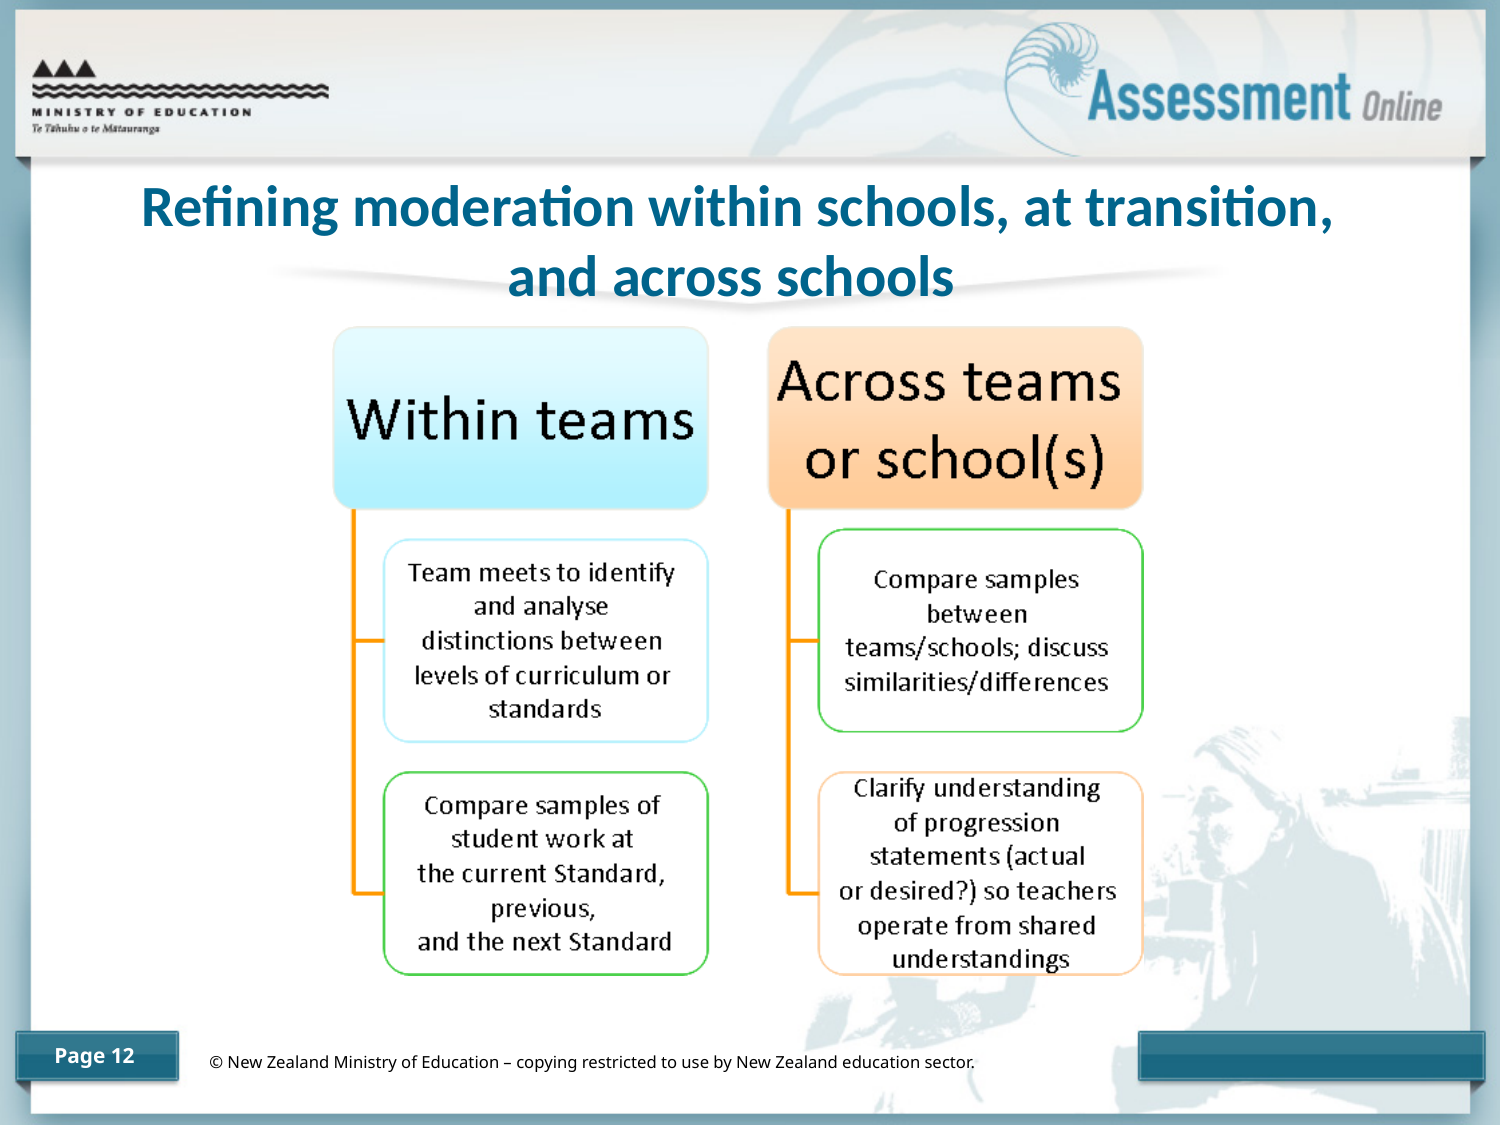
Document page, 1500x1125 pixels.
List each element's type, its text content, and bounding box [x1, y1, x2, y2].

title Refining moderation within schools, at transition, and across schools [100, 172, 1376, 303]
picture [0, 0, 1500, 1125]
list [332, 325, 1145, 977]
